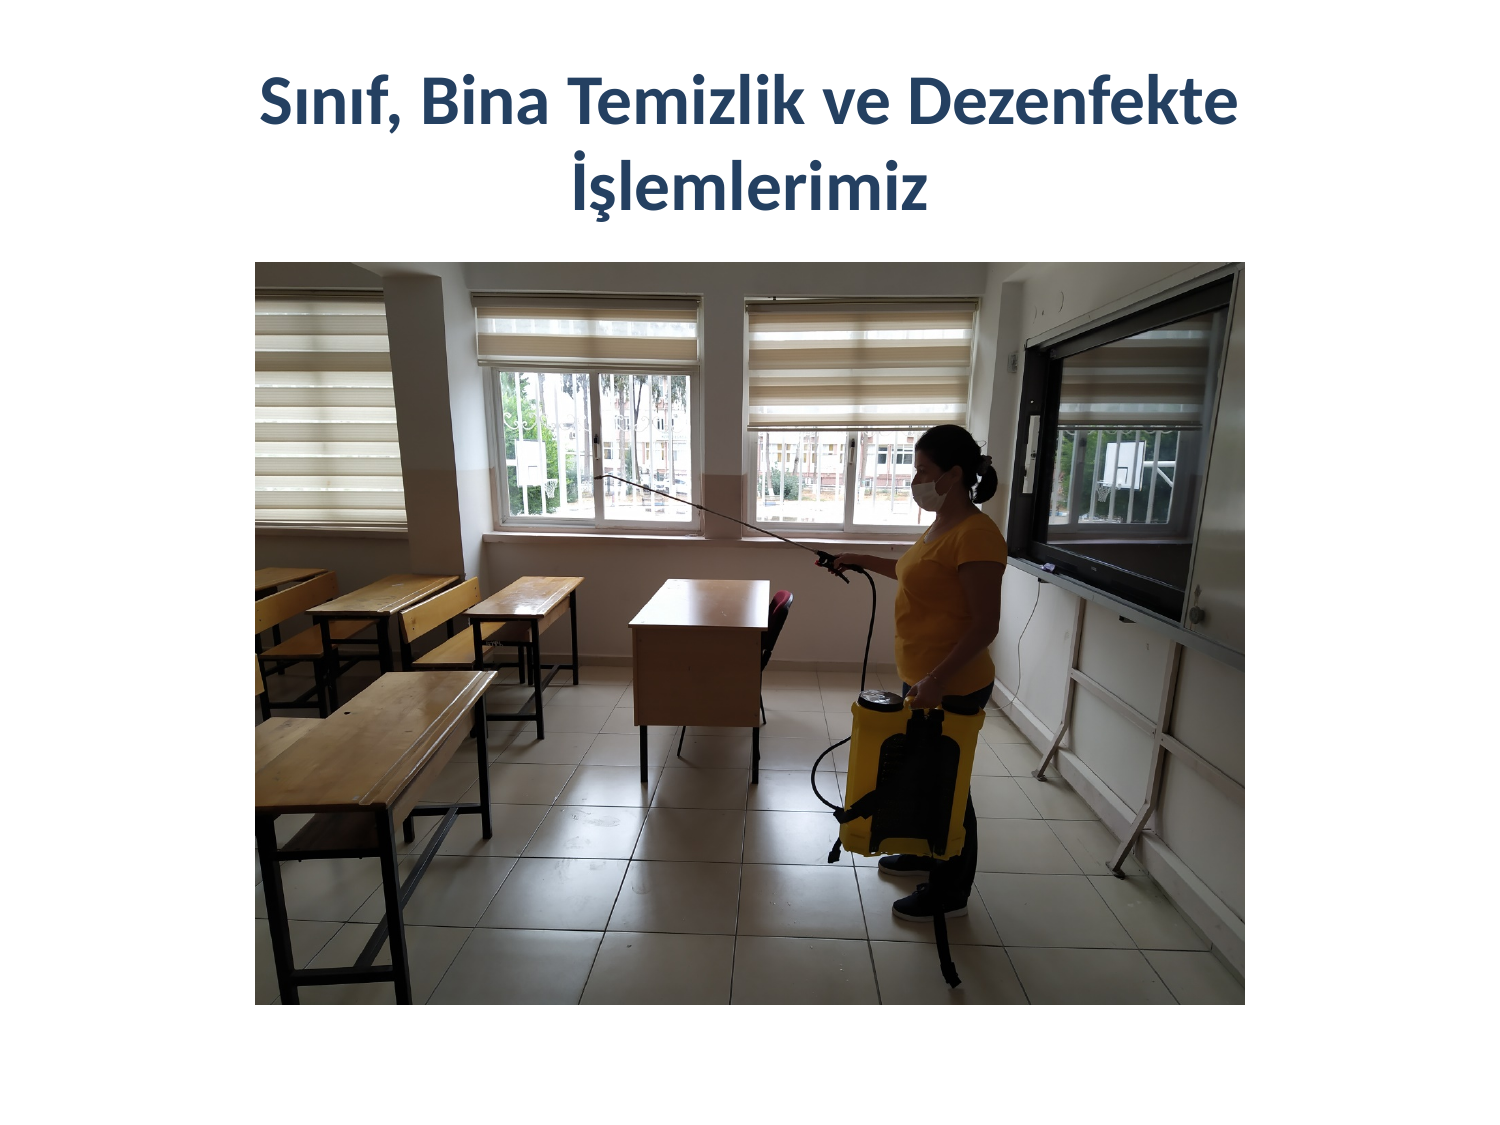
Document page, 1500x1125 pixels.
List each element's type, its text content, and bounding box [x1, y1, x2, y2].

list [254, 262, 1246, 1006]
title Sınıf, Bina Temizlik ve Dezenfekte İşlemlerimiz [75, 45, 1425, 233]
